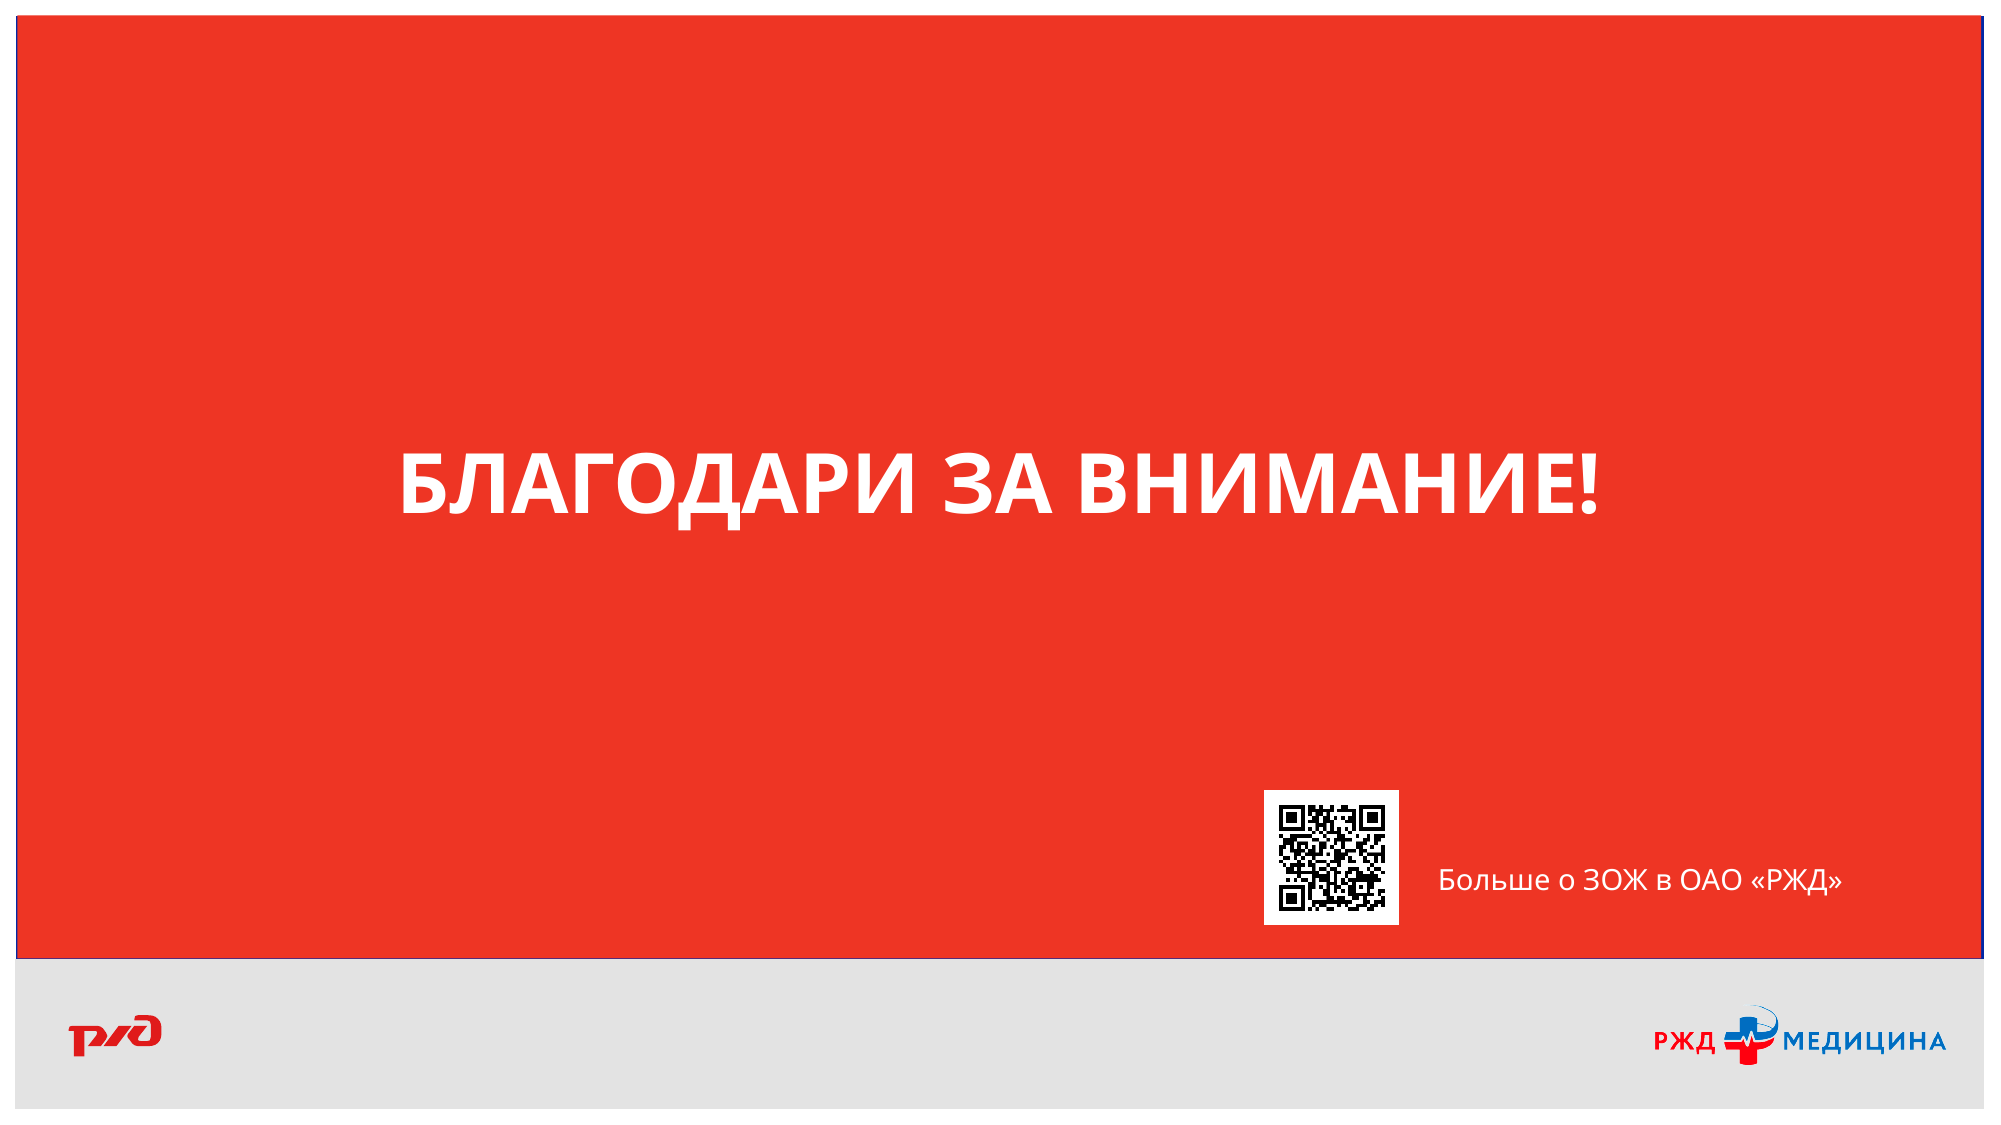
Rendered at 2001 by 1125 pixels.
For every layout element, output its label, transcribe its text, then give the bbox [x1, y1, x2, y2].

text_box [16, 14, 1982, 959]
text_box [1686, 984, 1953, 1063]
picture [1615, 995, 1952, 1065]
list Больше о ЗОЖ в ОАО «РЖД» [1422, 857, 2000, 1125]
picture [1264, 790, 1399, 925]
title БЛАГОДАРИ ЗА ВНИМАНИЕ! [162, 378, 1836, 596]
